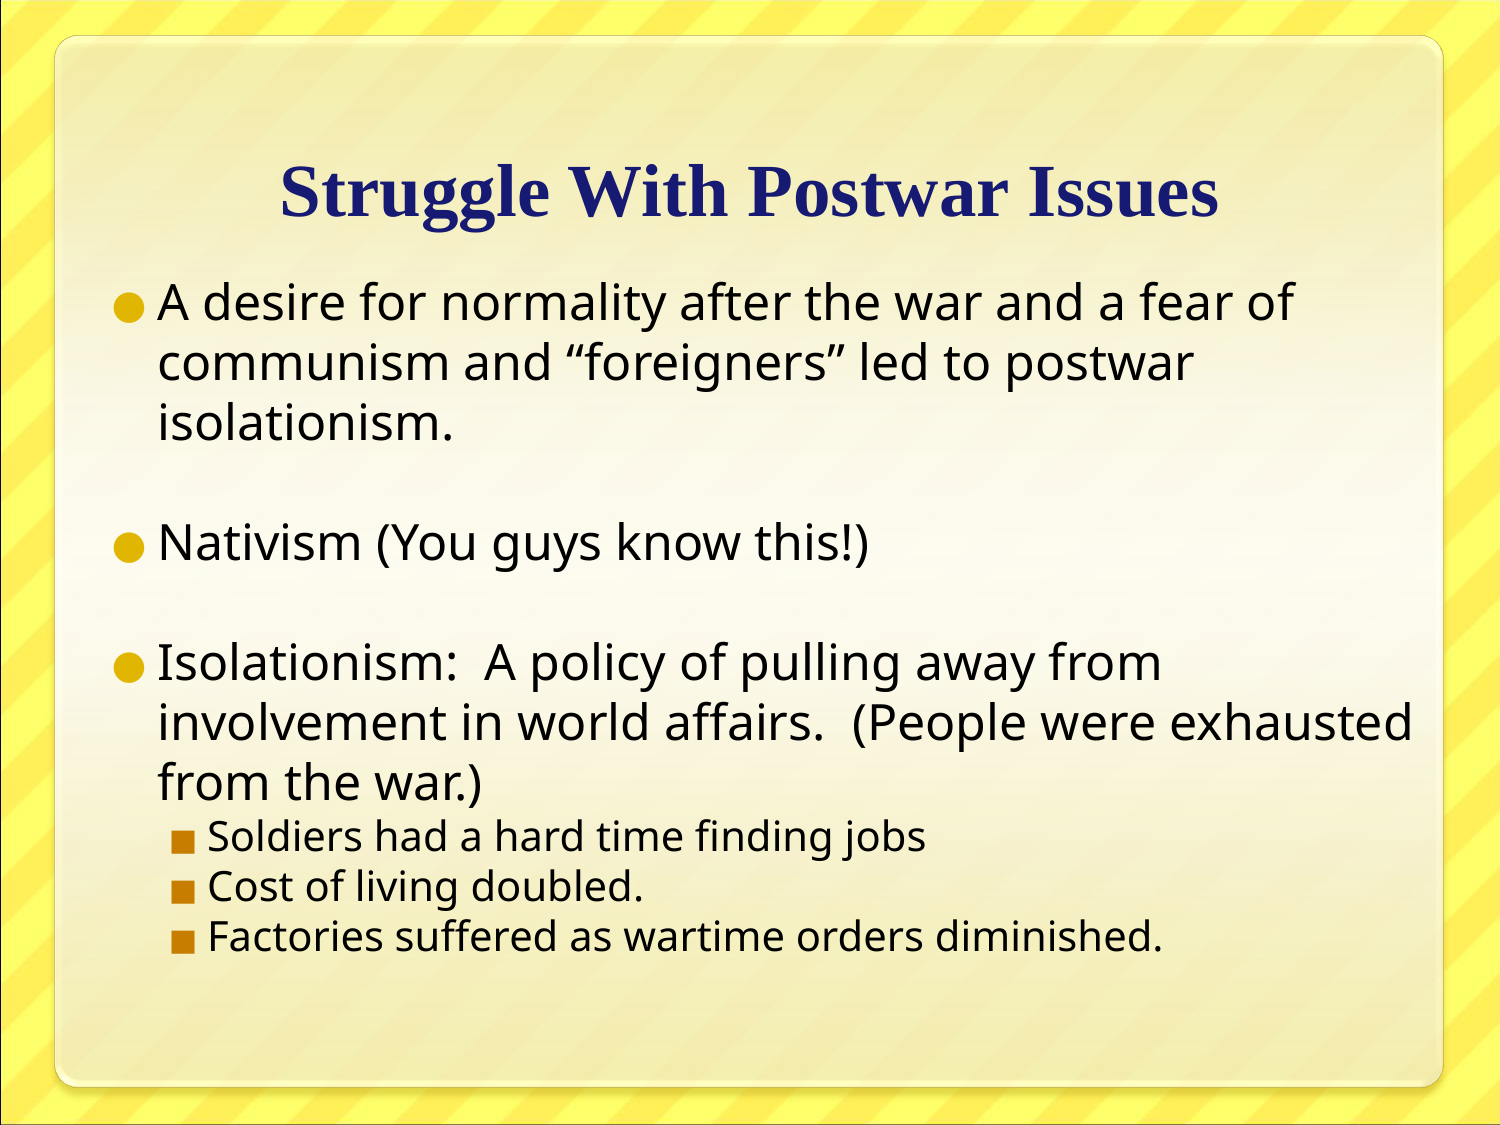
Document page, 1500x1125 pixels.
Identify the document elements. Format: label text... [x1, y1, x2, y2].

picture [0, 0, 1500, 1125]
title Struggle With Postwar Issues [73, 48, 1426, 239]
list A desire for normality after the war and a fear of communism and “foreigners” led to postwar isolationism. Nativism (You guys know this!) Isolationism: A policy of pulling away from involvement in world affairs. (People were exhausted from the war.) Soldiers had a hard time finding jobs Cost of living doubled. Factories suffered as wartime orders diminished. [75, 262, 1425, 1005]
